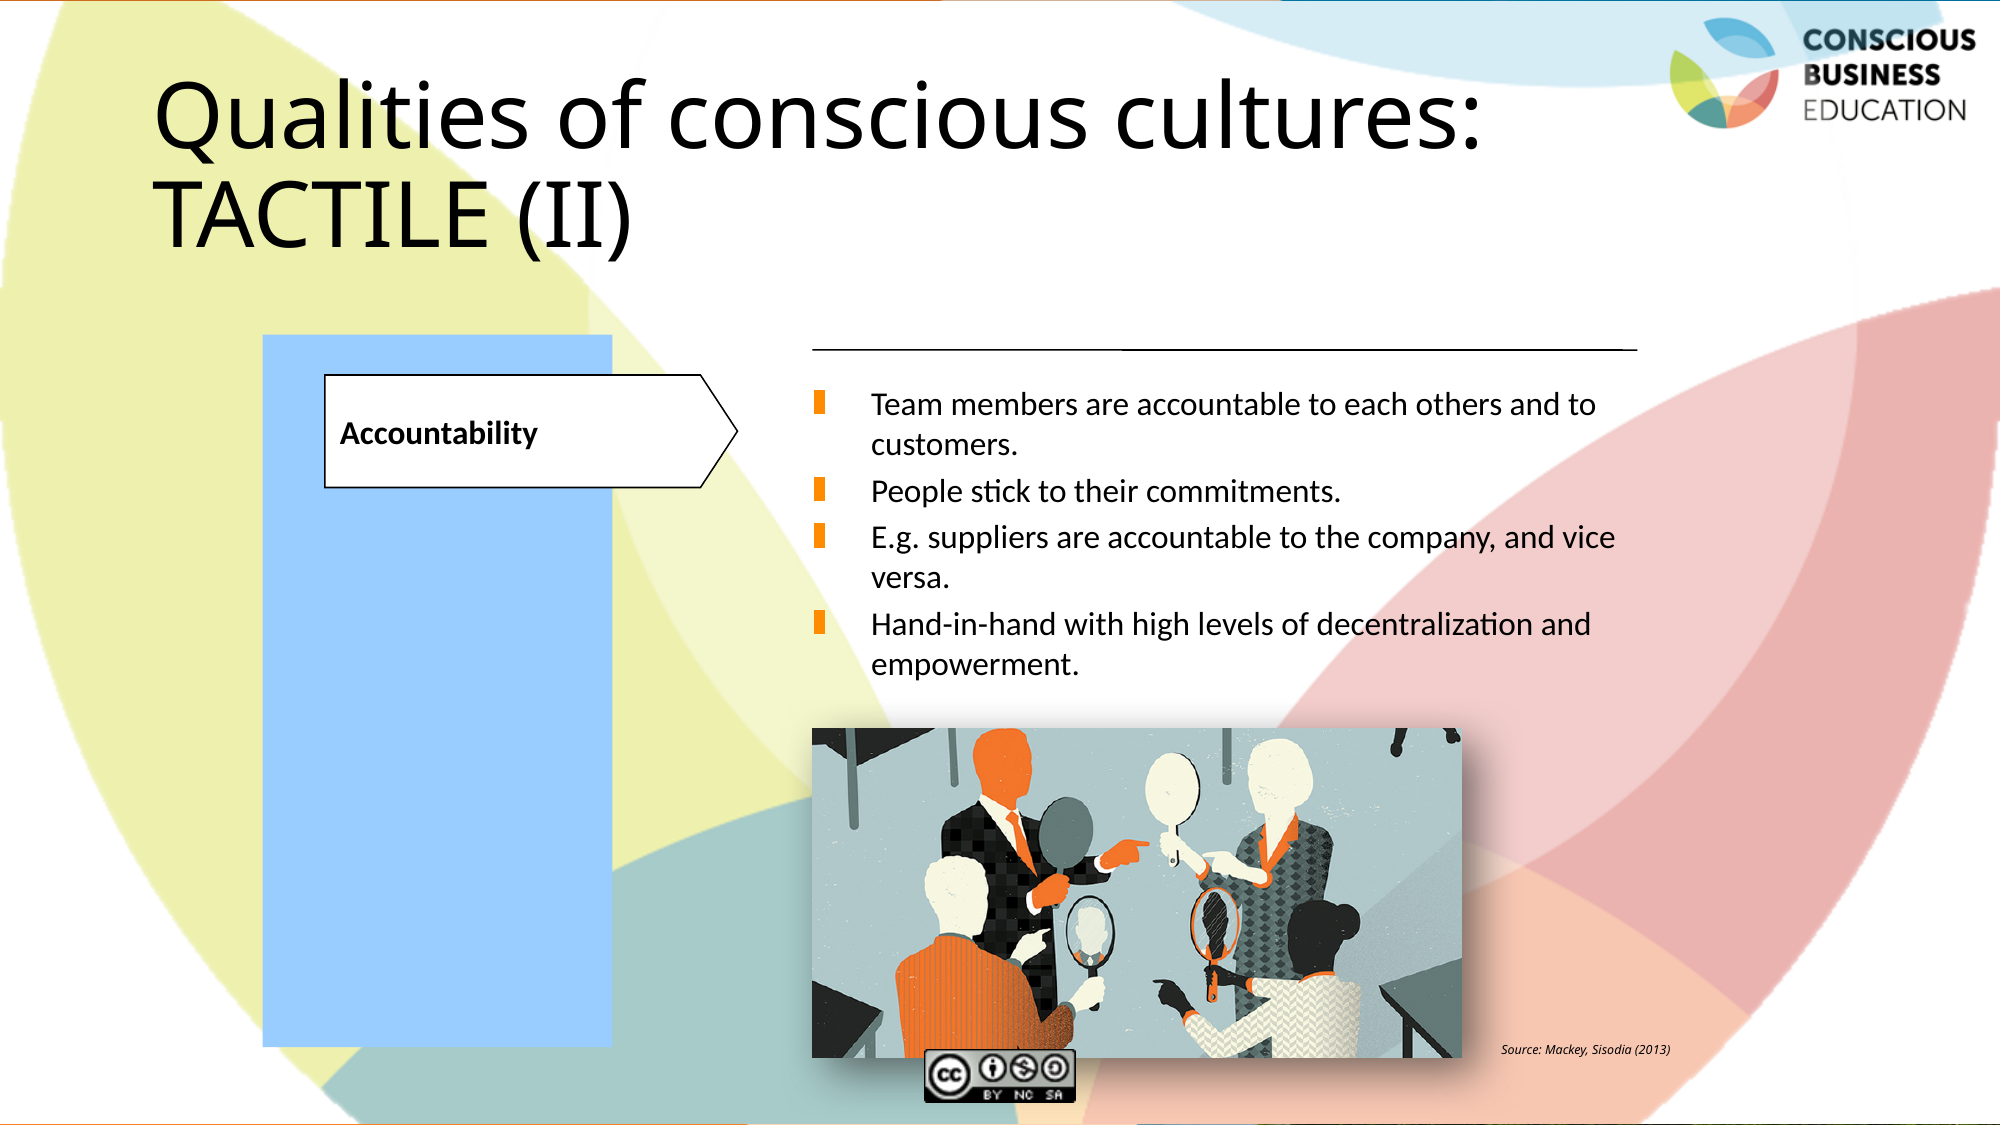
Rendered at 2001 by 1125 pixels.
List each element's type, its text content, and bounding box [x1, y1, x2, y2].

text_box Team members are accountable to each others and to customers. People stick to their commitments. E.g. suppliers are accountable to the company, and vice versa. Hand-in-hand with high levels of decentralization and empowerment. [799, 375, 1638, 500]
title Qualities of conscious cultures: TACTILE (II) [137, 59, 1863, 278]
text_box Accountability [324, 375, 738, 488]
slide_number 99 [1468, 1042, 1863, 1103]
text_box [262, 334, 613, 1048]
picture [0, 0, 2000, 1125]
text_box Source: Mackey, Sisodia (2013) [1477, 1034, 1686, 1065]
